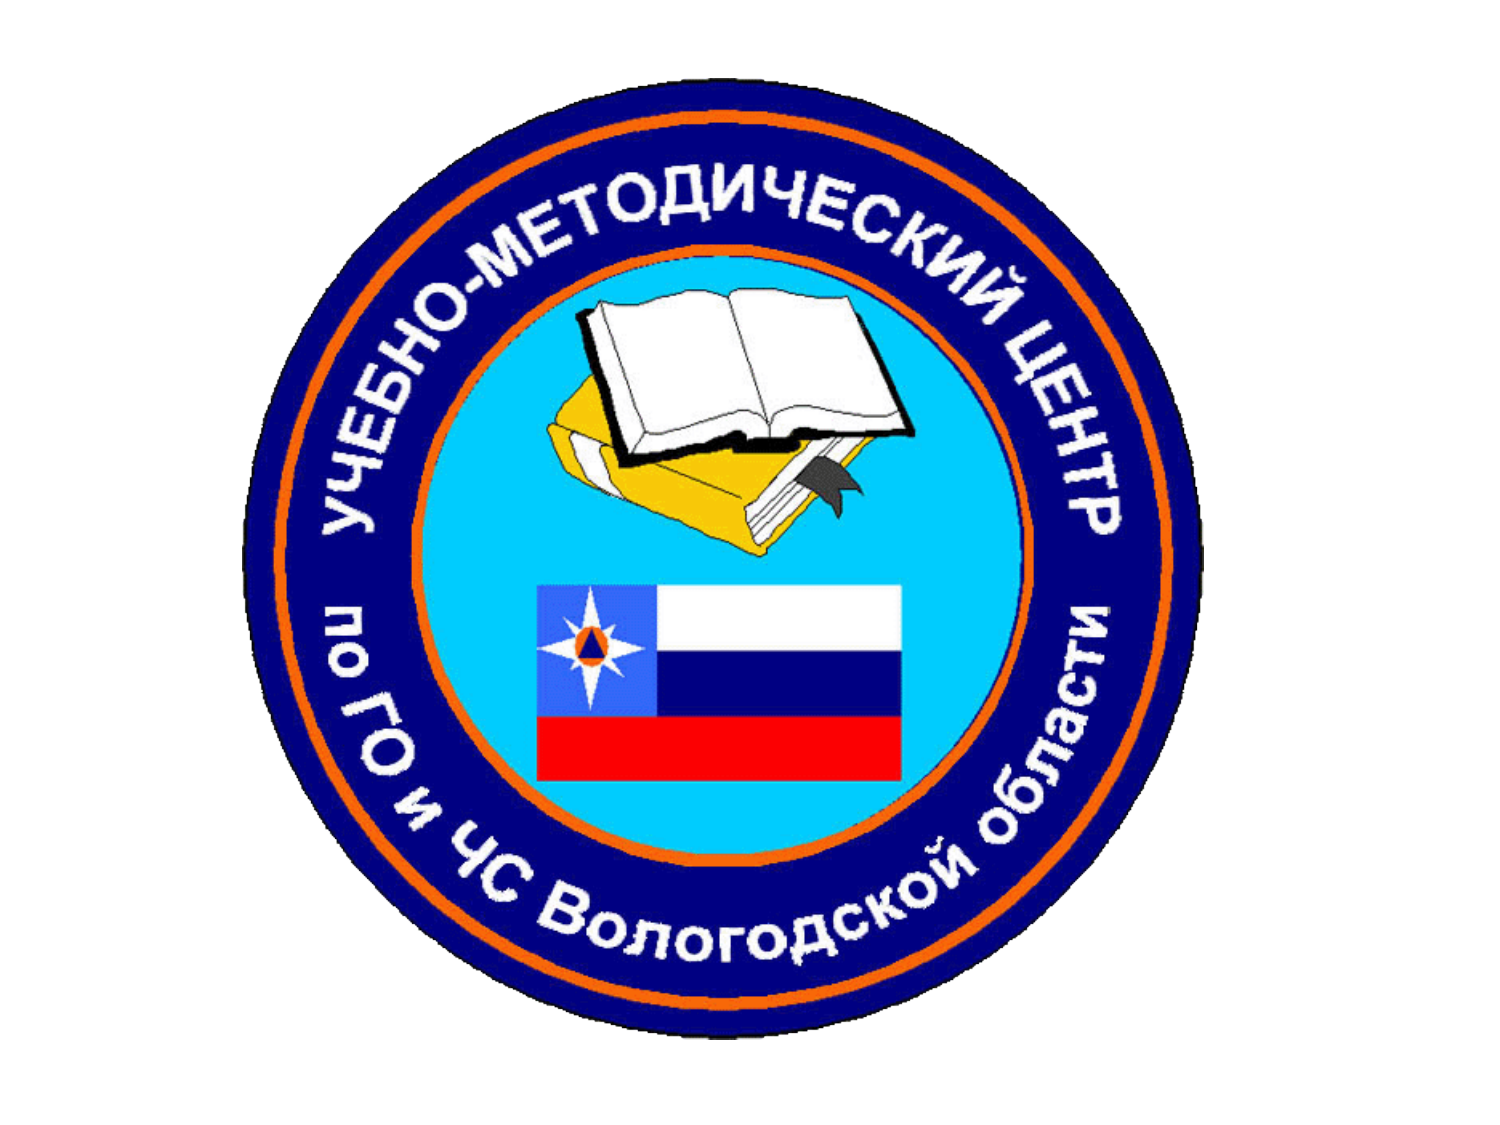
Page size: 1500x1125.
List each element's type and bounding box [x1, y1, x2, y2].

picture [241, 77, 1204, 1040]
